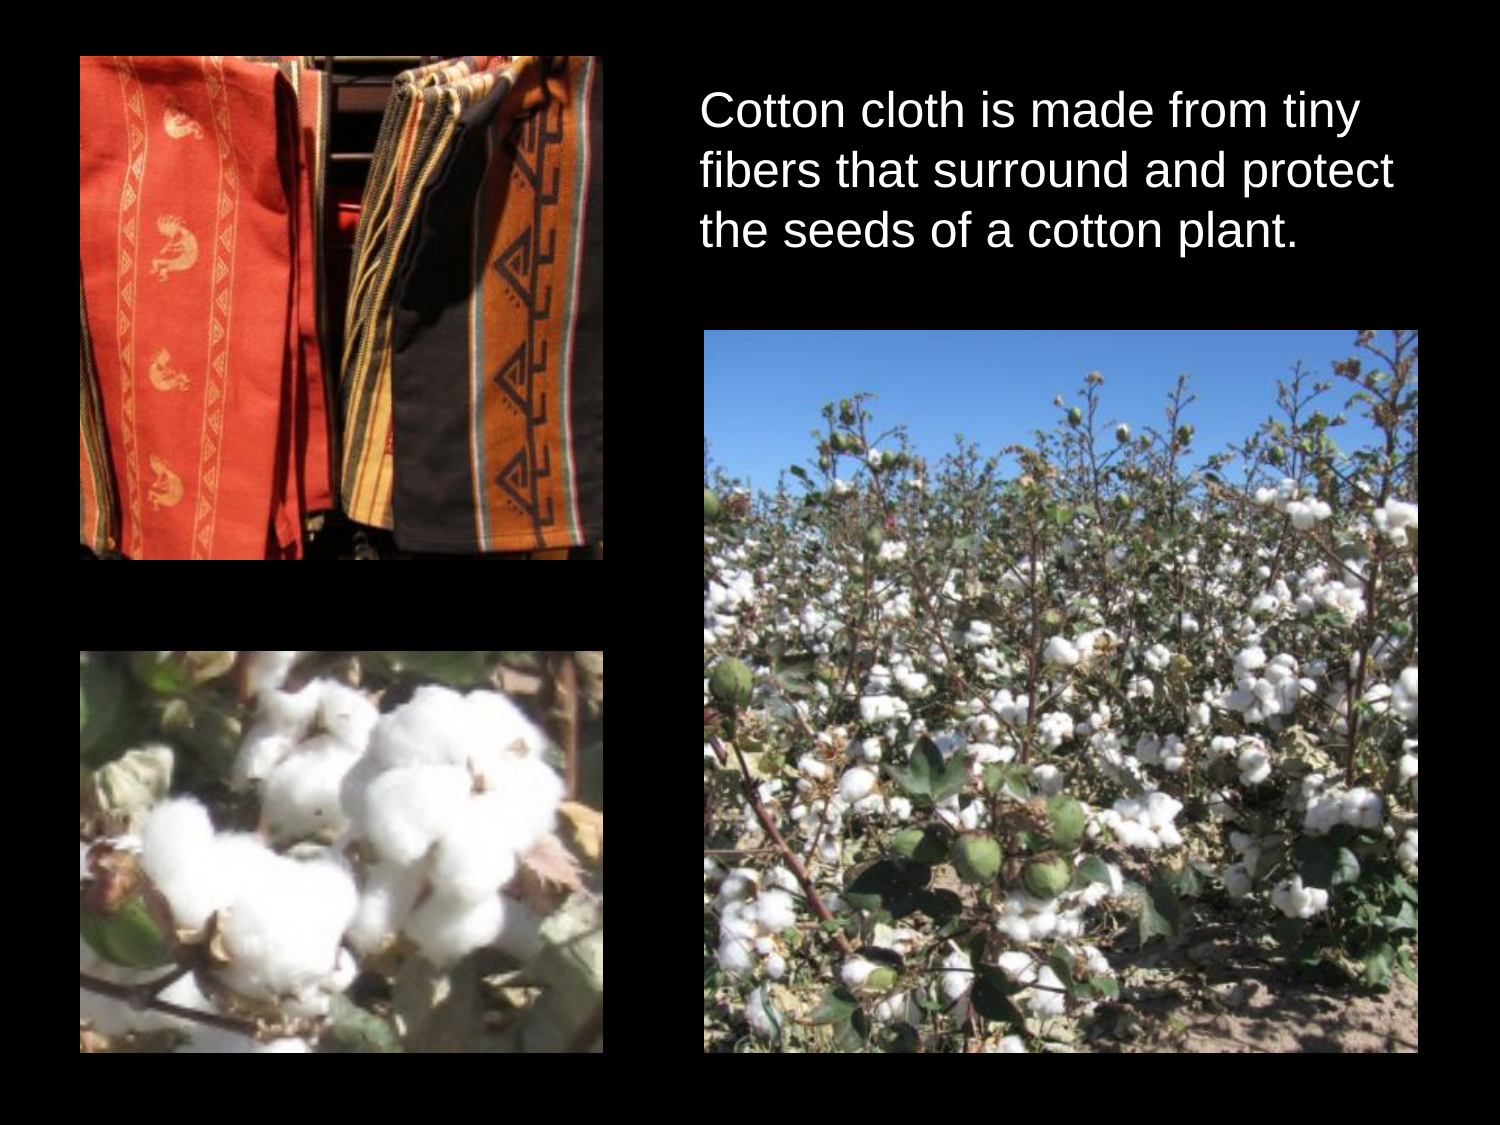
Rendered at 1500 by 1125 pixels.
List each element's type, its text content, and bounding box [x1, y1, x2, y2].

picture [80, 55, 603, 560]
list Cotton cloth is made from tiny fibers that surround and protect the seeds of a cotton plant. [684, 70, 1439, 546]
picture [80, 651, 603, 1053]
picture [704, 330, 1419, 1053]
